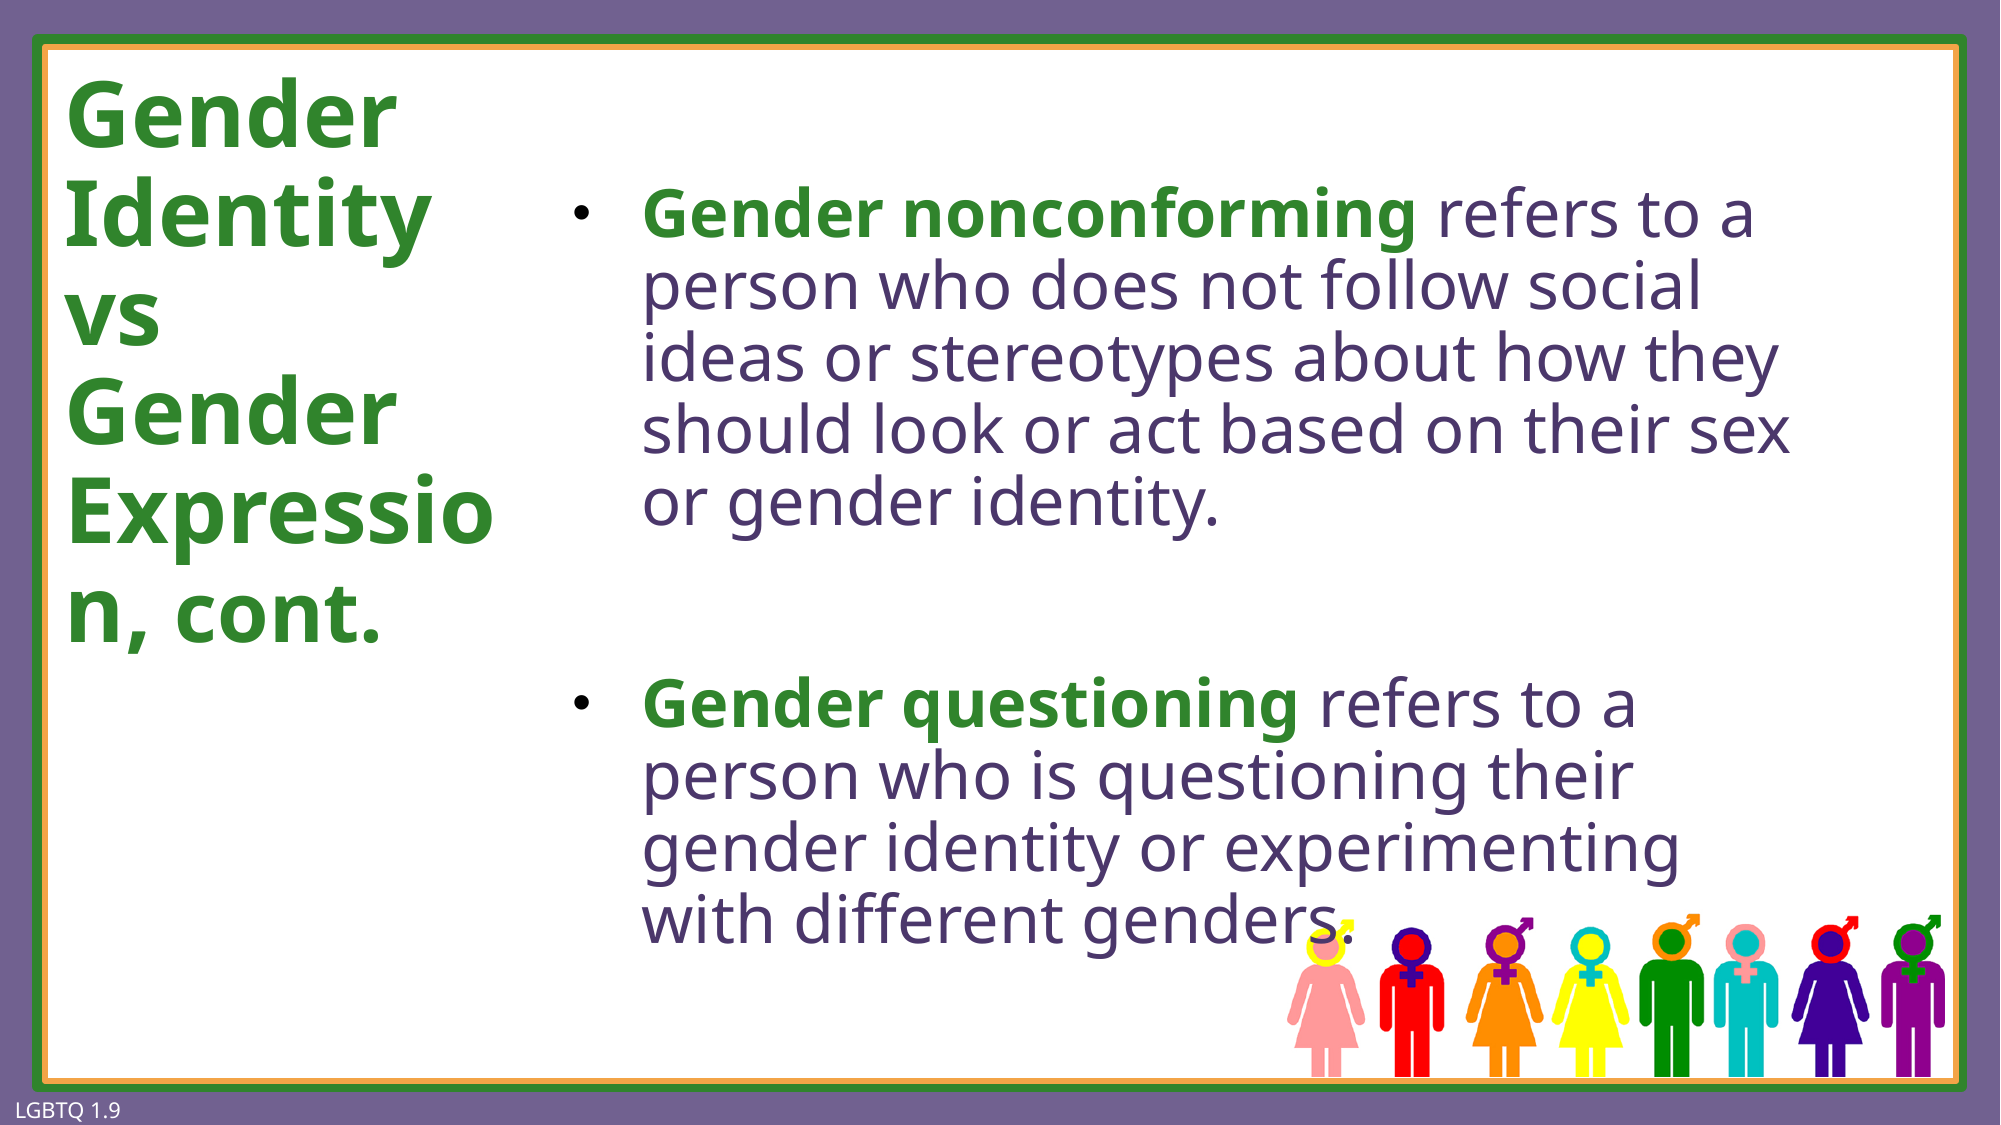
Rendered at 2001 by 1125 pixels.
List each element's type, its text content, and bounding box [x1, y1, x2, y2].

text_box LGBTQ 1.9 [0, 1089, 449, 1125]
text_box Gender nonconforming refers to a person who does not follow social ideas or stereotypes about how they should look or act based on their sex or gender identity. Gender questioning refers to a person who is questioning their gender identity or experimenting with different genders. [549, 172, 1834, 915]
picture [1287, 905, 1945, 1077]
title Gender Identity vs Gender Expression, cont. [49, 53, 550, 677]
